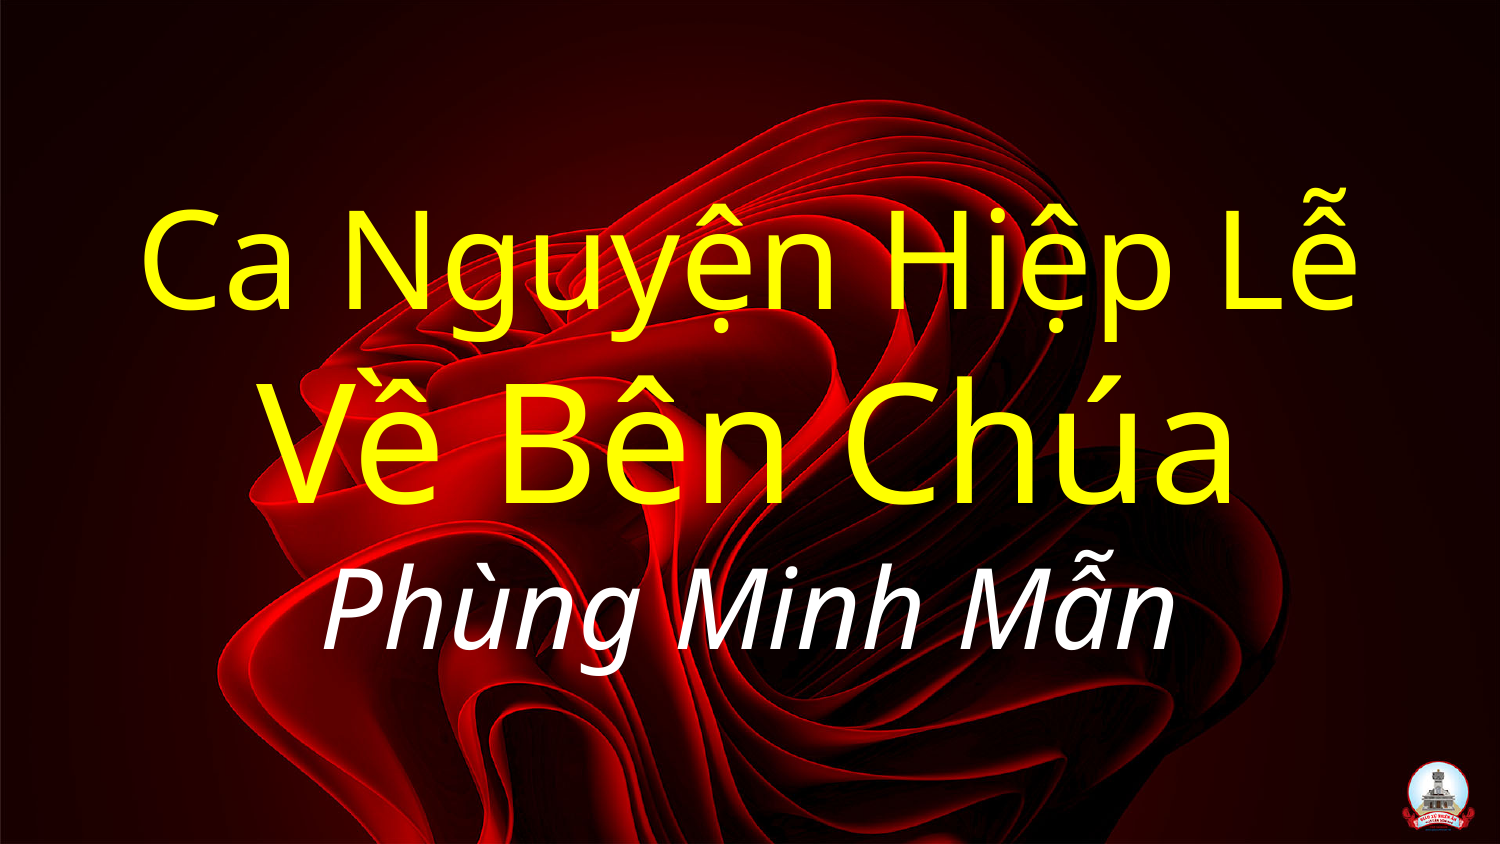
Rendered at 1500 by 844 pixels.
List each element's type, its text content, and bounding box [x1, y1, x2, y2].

title Ca Nguyện Hiệp Lễ Về Bên Chúa Phùng Minh Mẫn [0, 0, 1500, 844]
